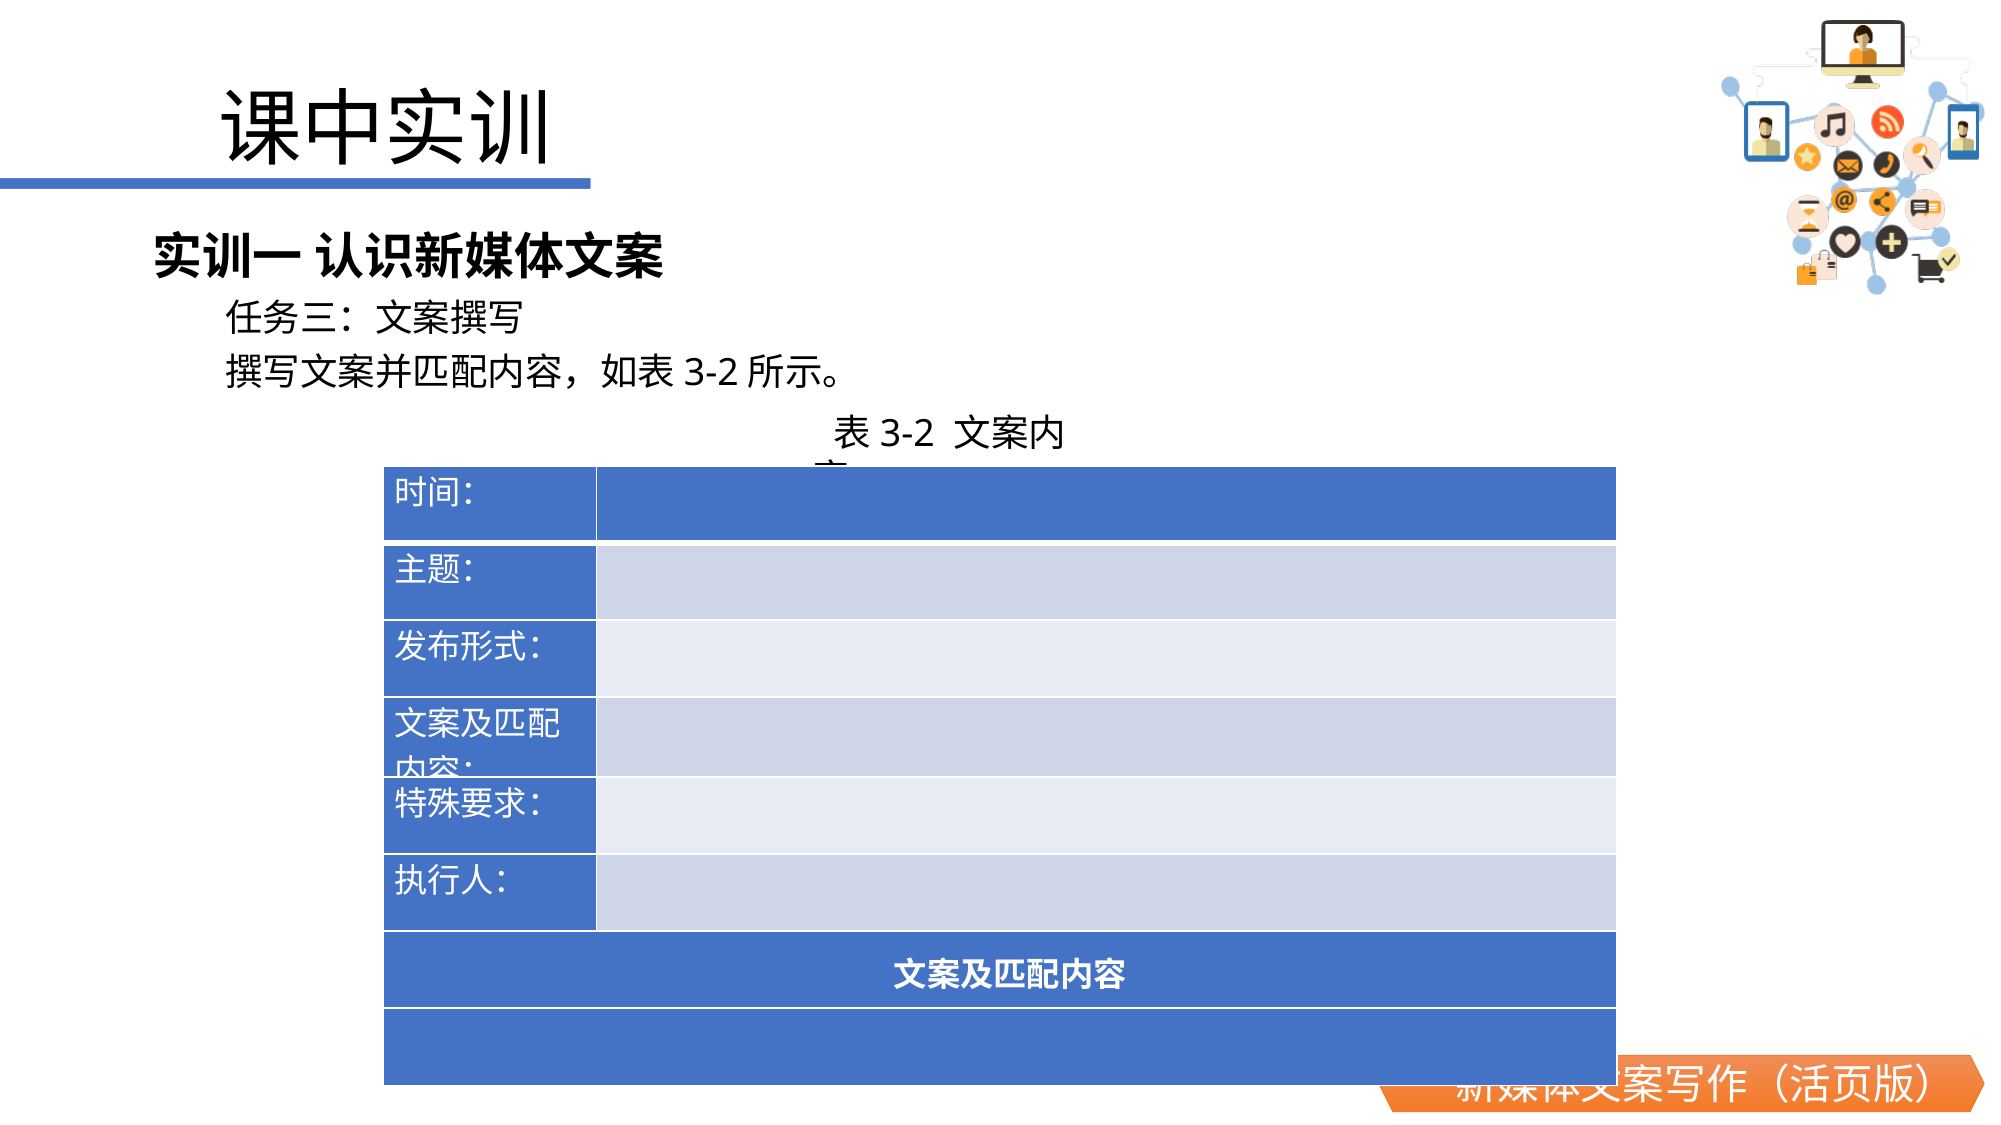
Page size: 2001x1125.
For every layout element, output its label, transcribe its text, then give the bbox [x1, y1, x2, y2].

table_cell [597, 855, 1616, 930]
text_box 表3-2 文案内容 [797, 401, 1098, 462]
table_cell 特殊要求： [384, 778, 596, 853]
table_cell 发布形式： [384, 621, 596, 696]
table_cell [597, 698, 1616, 776]
table_cell [384, 1009, 1616, 1085]
table_cell [597, 778, 1616, 853]
text_box 实训一 认识新媒体文案 任务三：文案撰写 撰写文案并匹配内容，如表3-2所示。 [137, 205, 1881, 400]
table_header 时间： [384, 467, 596, 540]
table_cell 执行人： [384, 855, 596, 930]
text_box 课中实训 [203, 67, 567, 183]
table_cell 文案及匹配内容 [384, 932, 1616, 1007]
table_cell 文案及匹配内容： [384, 698, 596, 776]
table_cell [597, 621, 1616, 696]
table_cell [597, 546, 1616, 619]
text_box [0, 177, 591, 190]
picture [1721, 20, 1985, 295]
table_header [597, 467, 1616, 540]
table_cell 主题： [384, 546, 596, 619]
